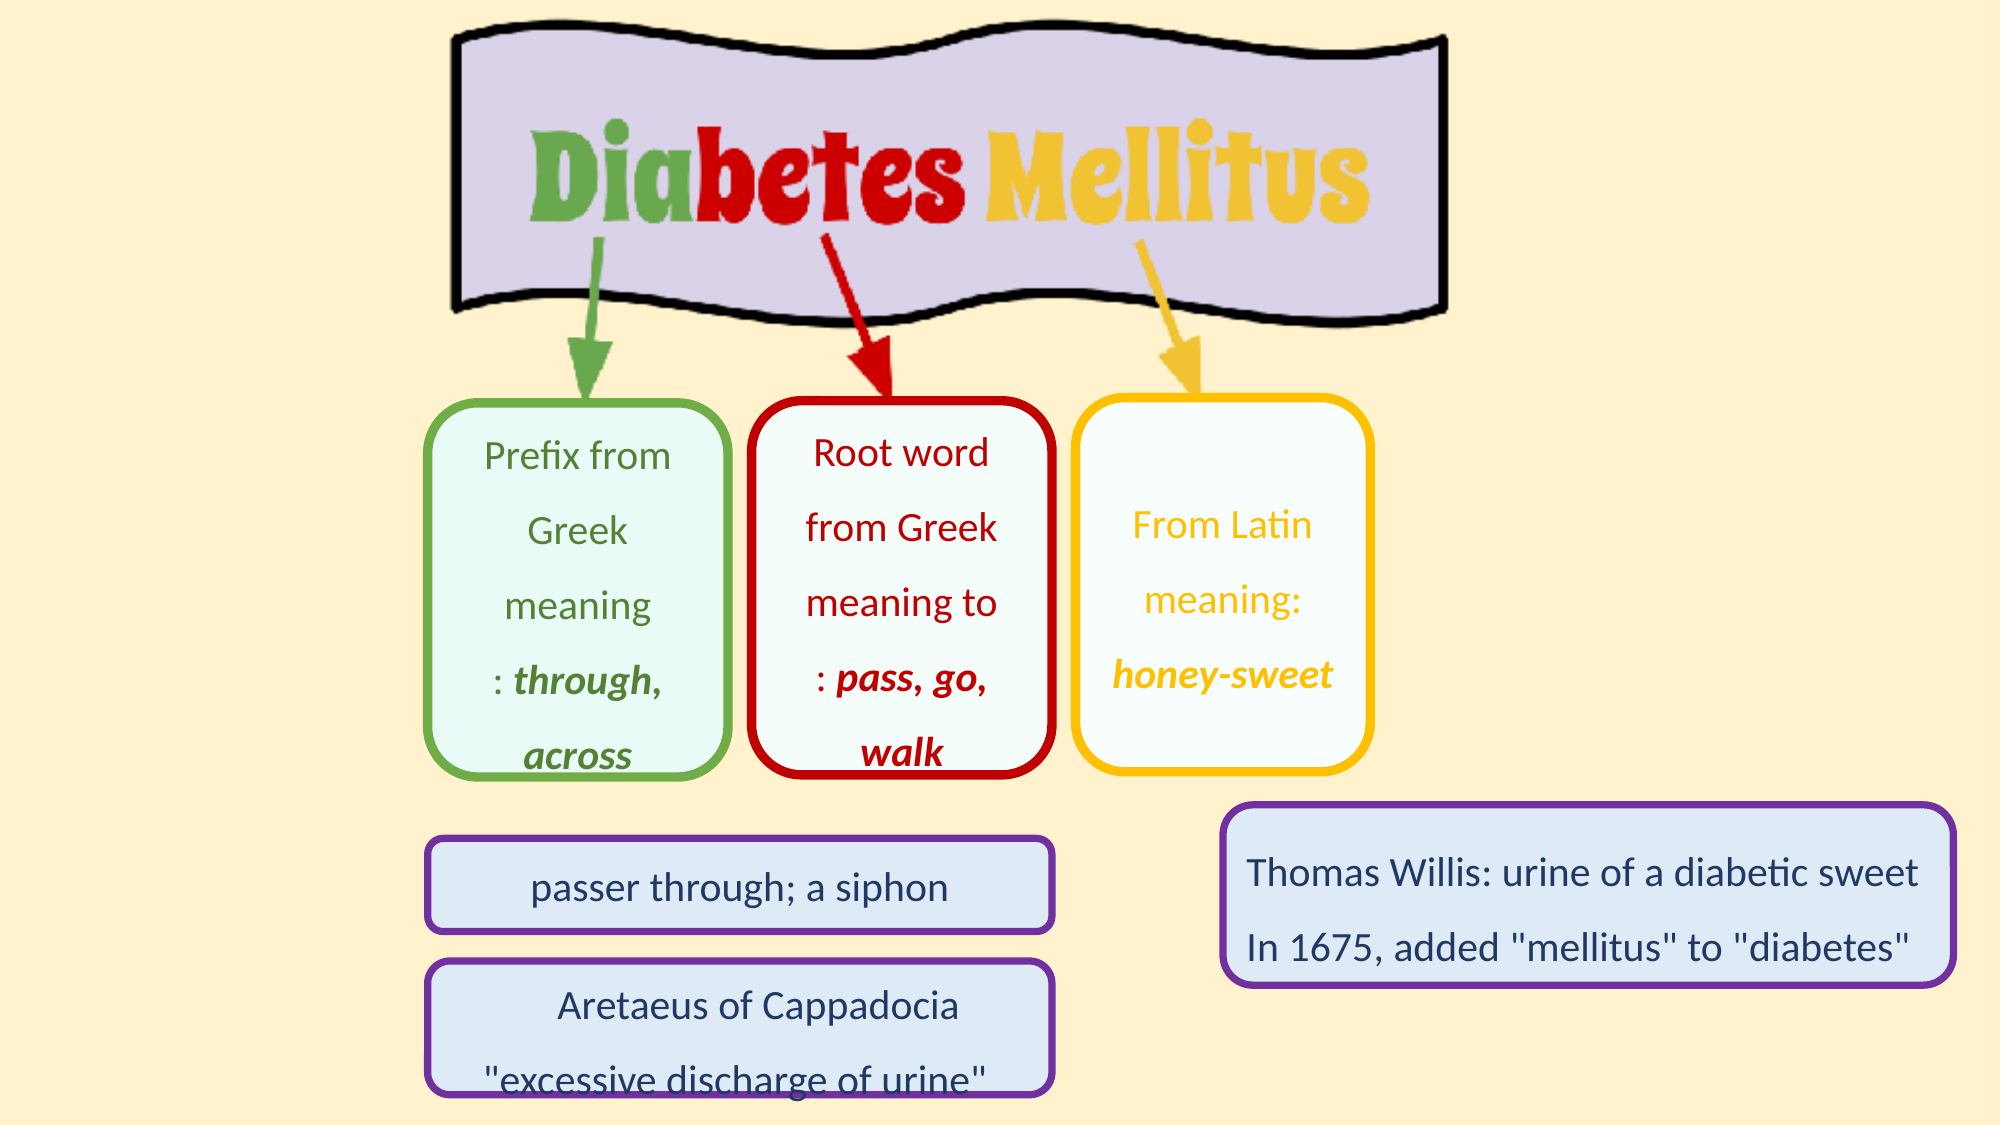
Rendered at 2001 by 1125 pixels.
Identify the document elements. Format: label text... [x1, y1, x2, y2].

text_box From Latin meaning: honey-sweet [1074, 408, 1372, 773]
text_box Prefix from Greek meaning : through, across [426, 408, 730, 779]
text_box Thomas Willis: urine of a diabetic sweet In 1675, added "mellitus" to "diabetes" [1221, 803, 1955, 987]
text_box Root word from Greek meaning to : pass, go, walk [750, 408, 1053, 776]
text_box Aretaeus of Cappadocia "excessive discharge of urine" [426, 959, 1053, 1096]
picture [409, 0, 1488, 408]
text_box passer through; a siphon [426, 837, 1053, 933]
